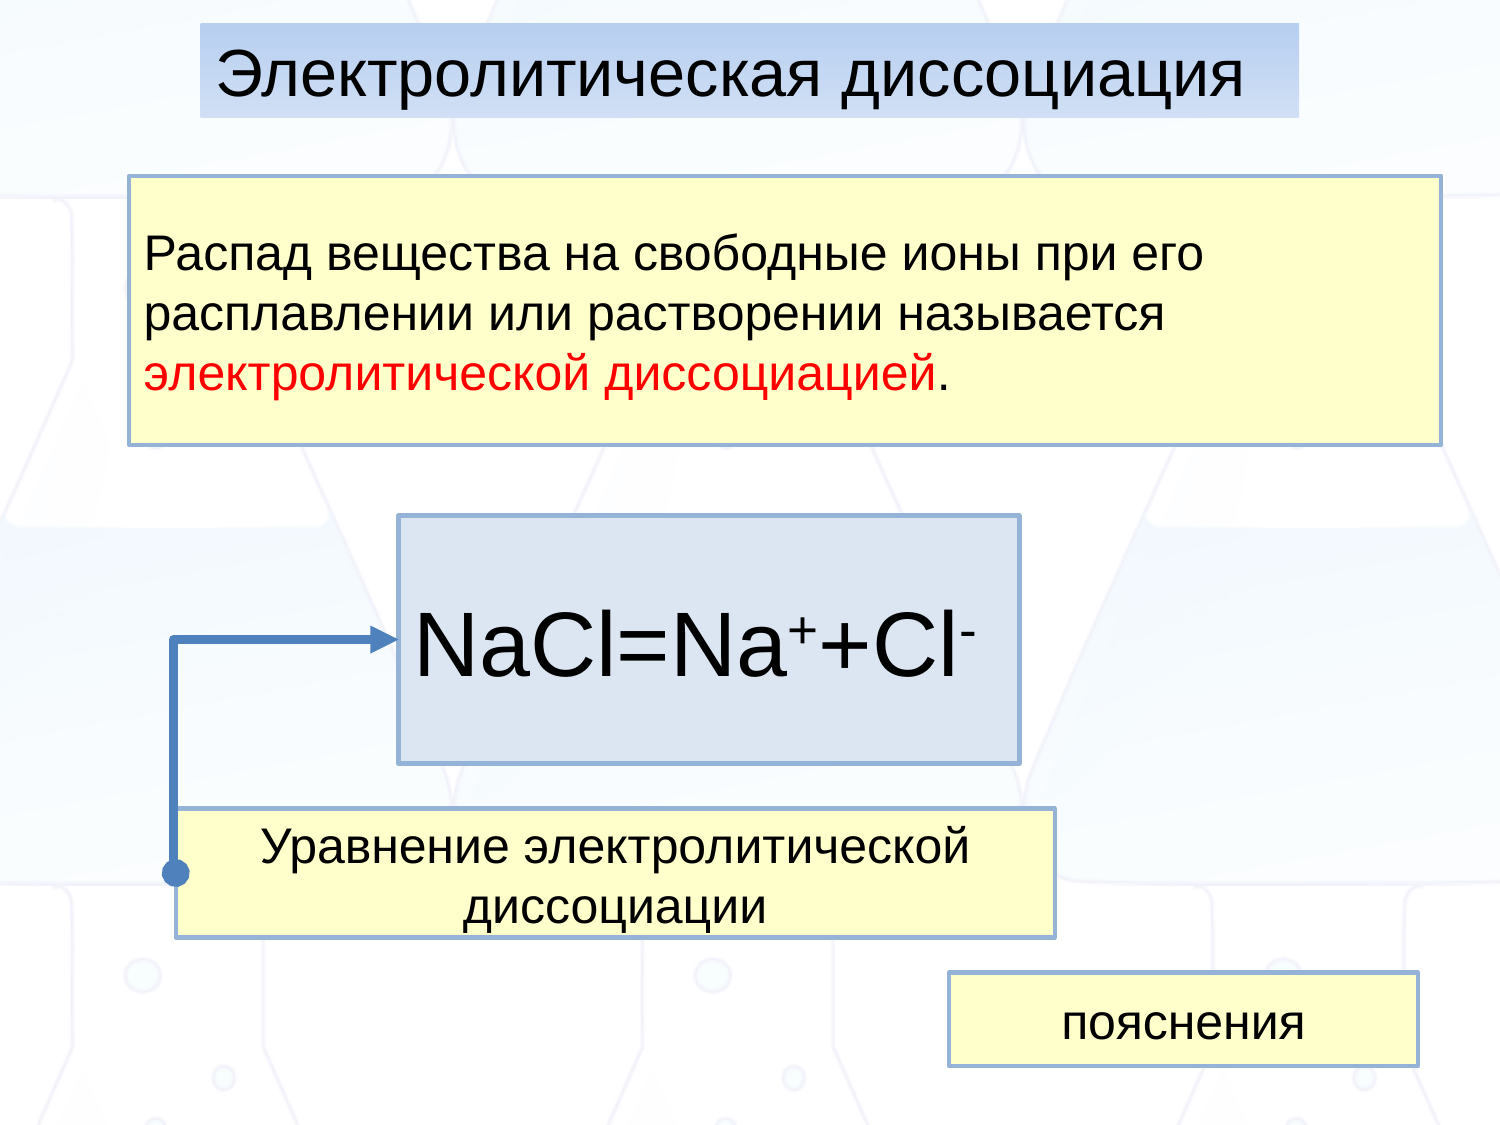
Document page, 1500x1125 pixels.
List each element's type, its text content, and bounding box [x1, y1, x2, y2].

text_box Распад вещества на свободные ионы при его расплавлении или растворении называется электролитической диссоциацией. [127, 174, 1443, 447]
text_box Электролитическая диссоциация [199, 21, 1301, 119]
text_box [175, 639, 399, 874]
text_box пояснения [947, 970, 1420, 1068]
text_box NaCl=Na++Cl- [396, 513, 1022, 766]
text_box Уравнение электролитической диссоциации [174, 806, 1057, 940]
